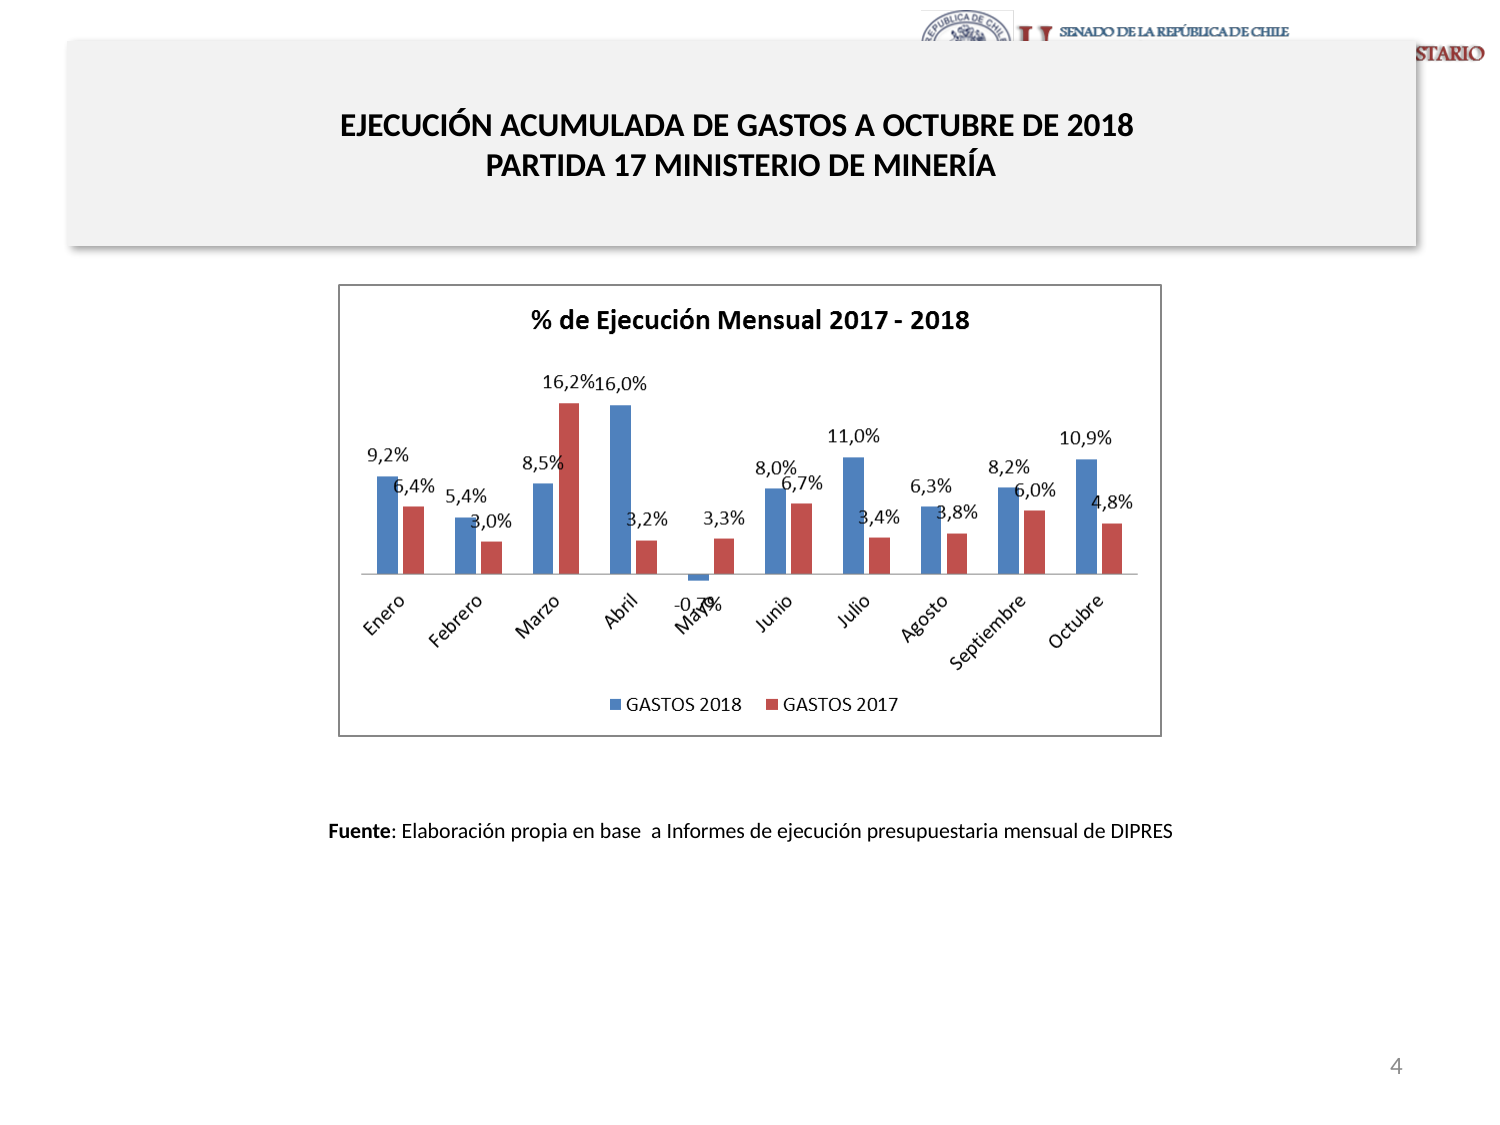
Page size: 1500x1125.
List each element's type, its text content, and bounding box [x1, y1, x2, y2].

picture [921, 0, 1500, 113]
title EJECUCIÓN ACUMULADA DE GASTOS A OCTUBRE DE 2018 PARTIDA 17 MINISTERIO DE MINERÍA [67, 41, 1415, 246]
picture [337, 284, 1163, 738]
slide_number 4 [1067, 1035, 1418, 1095]
footer Fuente: Elaboración propia en base a Informes de ejecución presupuestaria mensual de DIPRES [115, 809, 1388, 870]
